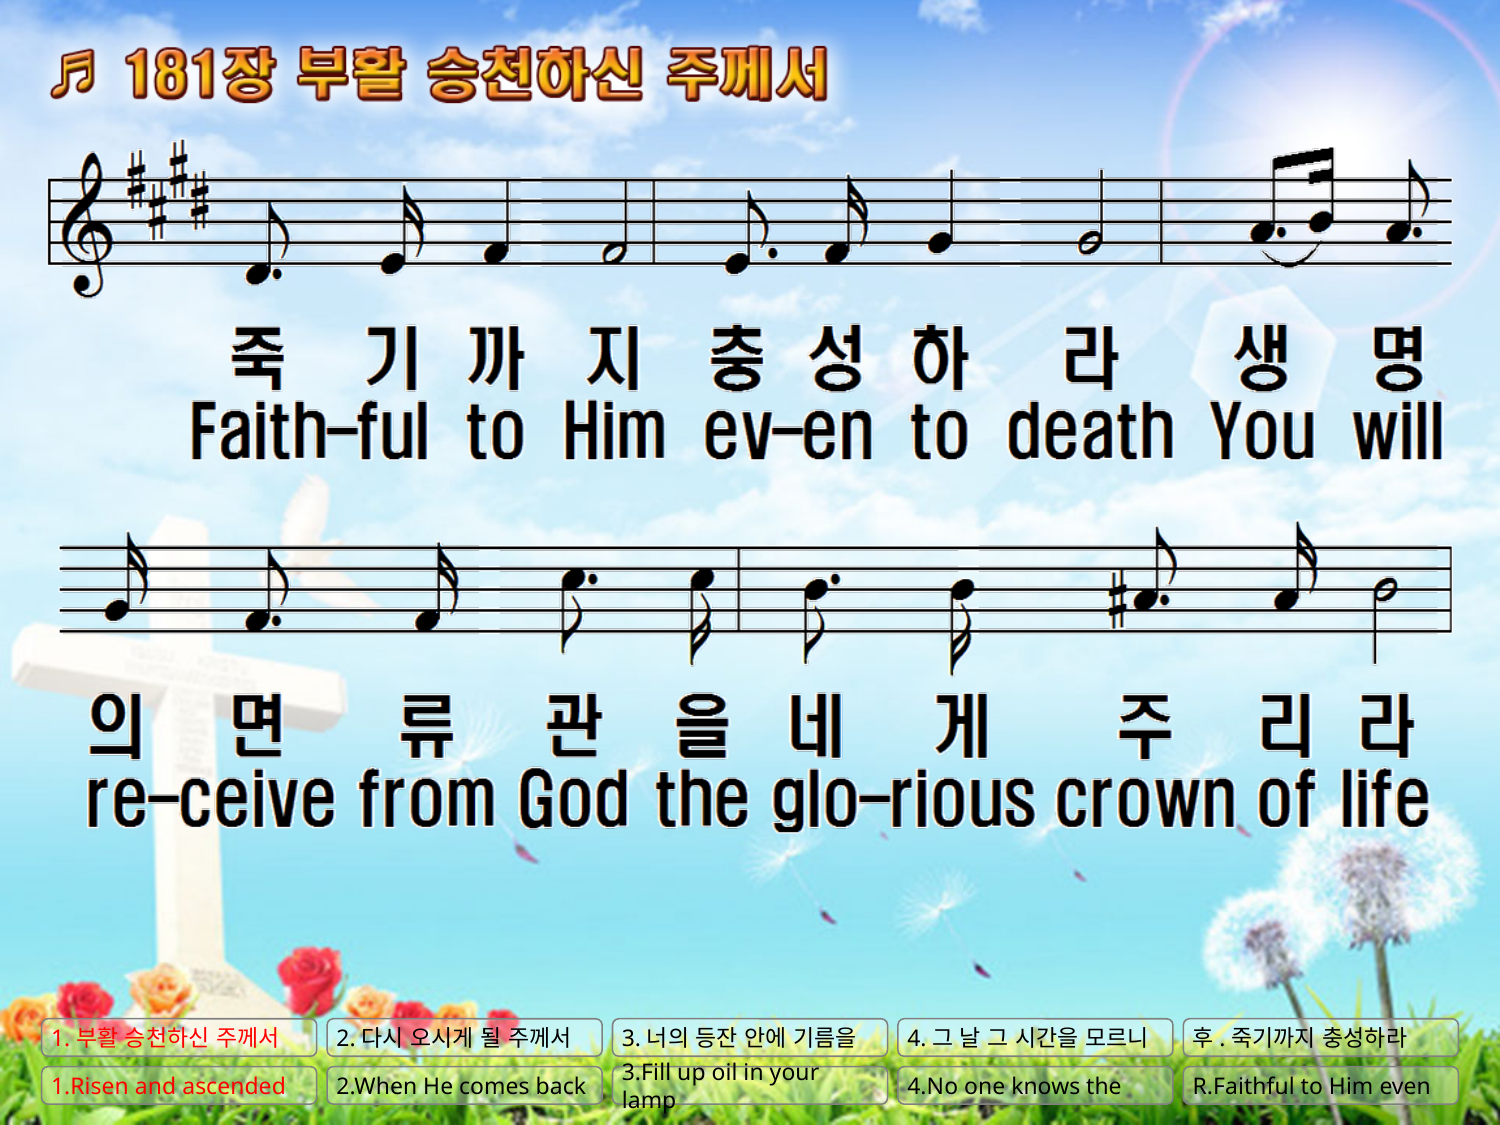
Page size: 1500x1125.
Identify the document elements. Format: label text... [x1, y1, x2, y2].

picture [0, 0, 1500, 1125]
text_box 4.No one knows the [897, 1066, 1173, 1105]
text_box R.Faithful to Him even [1183, 1066, 1459, 1105]
text_box 1.Risen and ascended [41, 1066, 317, 1105]
text_box 2.다시 오시게 될 주께서 [327, 1018, 603, 1057]
text_box 후.죽기까지 충성하라 [1183, 1018, 1459, 1057]
text_box 2.When He comes back [327, 1066, 603, 1105]
text_box 4.그 날 그 시간을 모르니 [897, 1018, 1173, 1057]
text_box 1.부활 승천하신 주께서 [41, 1018, 317, 1057]
text_box 3.Fill up oil in your lamp [612, 1066, 888, 1105]
text_box 3.너의 등잔 안에 기름을 [612, 1018, 888, 1057]
